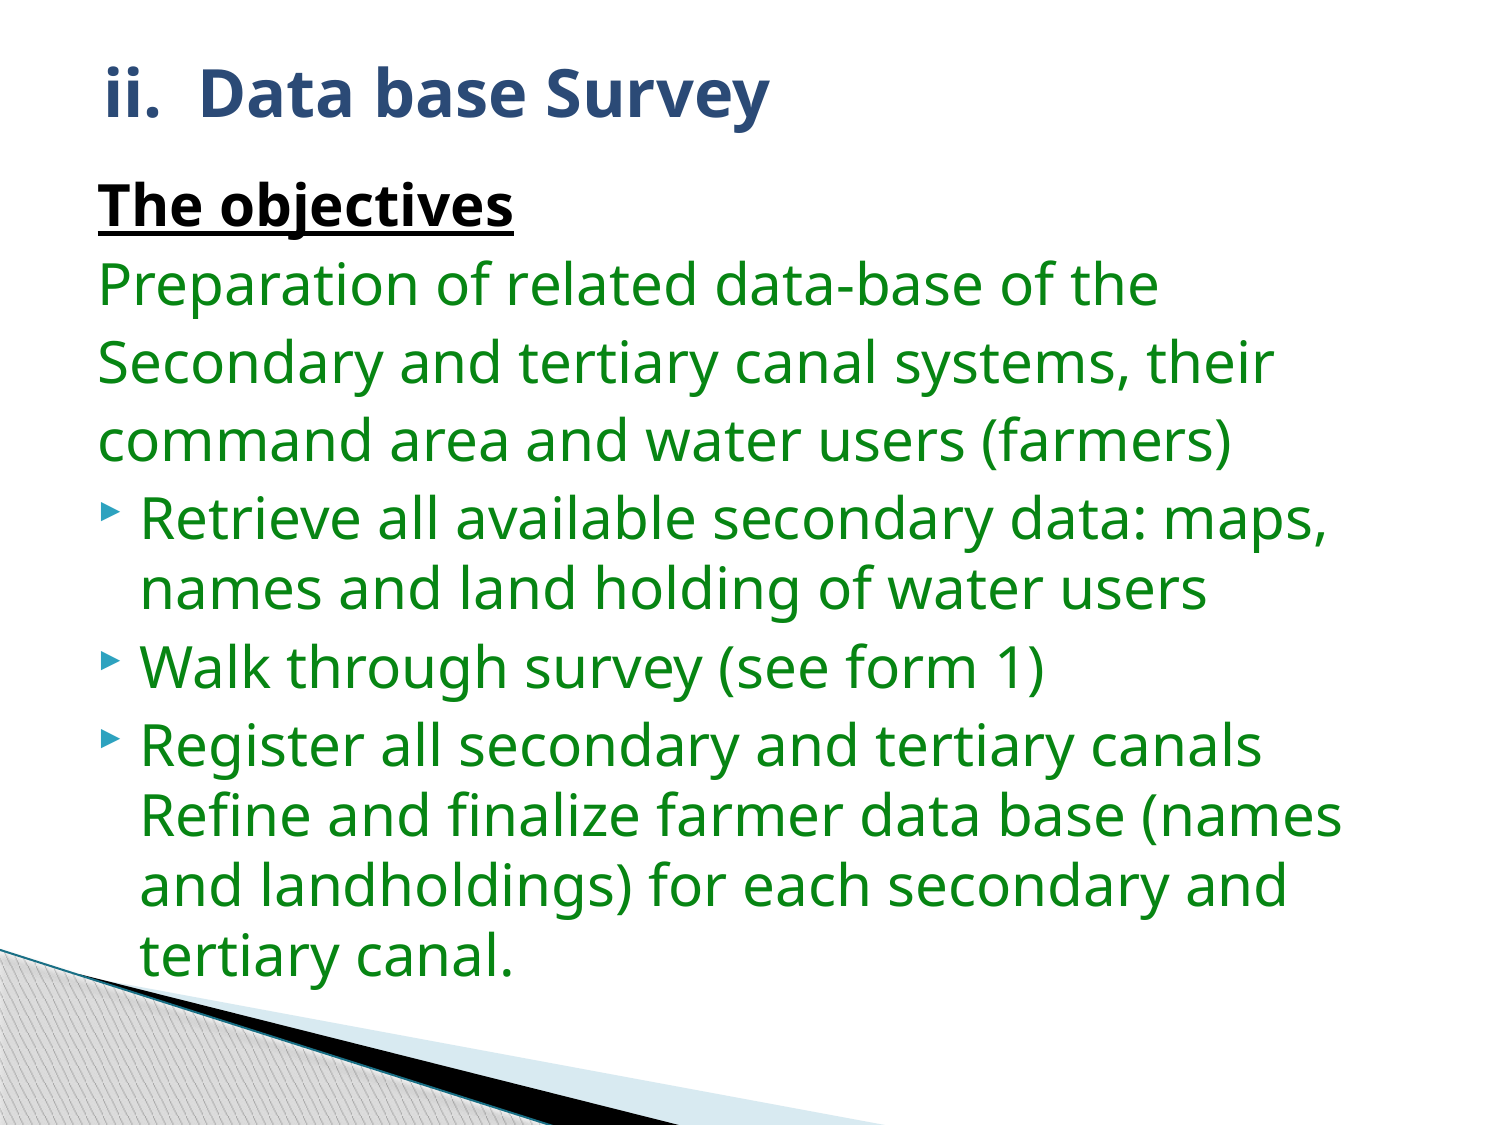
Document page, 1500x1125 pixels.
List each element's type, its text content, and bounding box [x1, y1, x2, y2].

list The objectives Preparation of related data-base of the Secondary and tertiary canal systems, their command area and water users (farmers) Retrieve all available secondary data: maps, names and land holding of water users Walk through survey (see form 1) Register all secondary and tertiary canals Refine and finalize farmer data base (names and landholdings) for each secondary and tertiary canal. [64, 160, 1436, 1000]
title Data base Survey [88, 42, 1439, 139]
